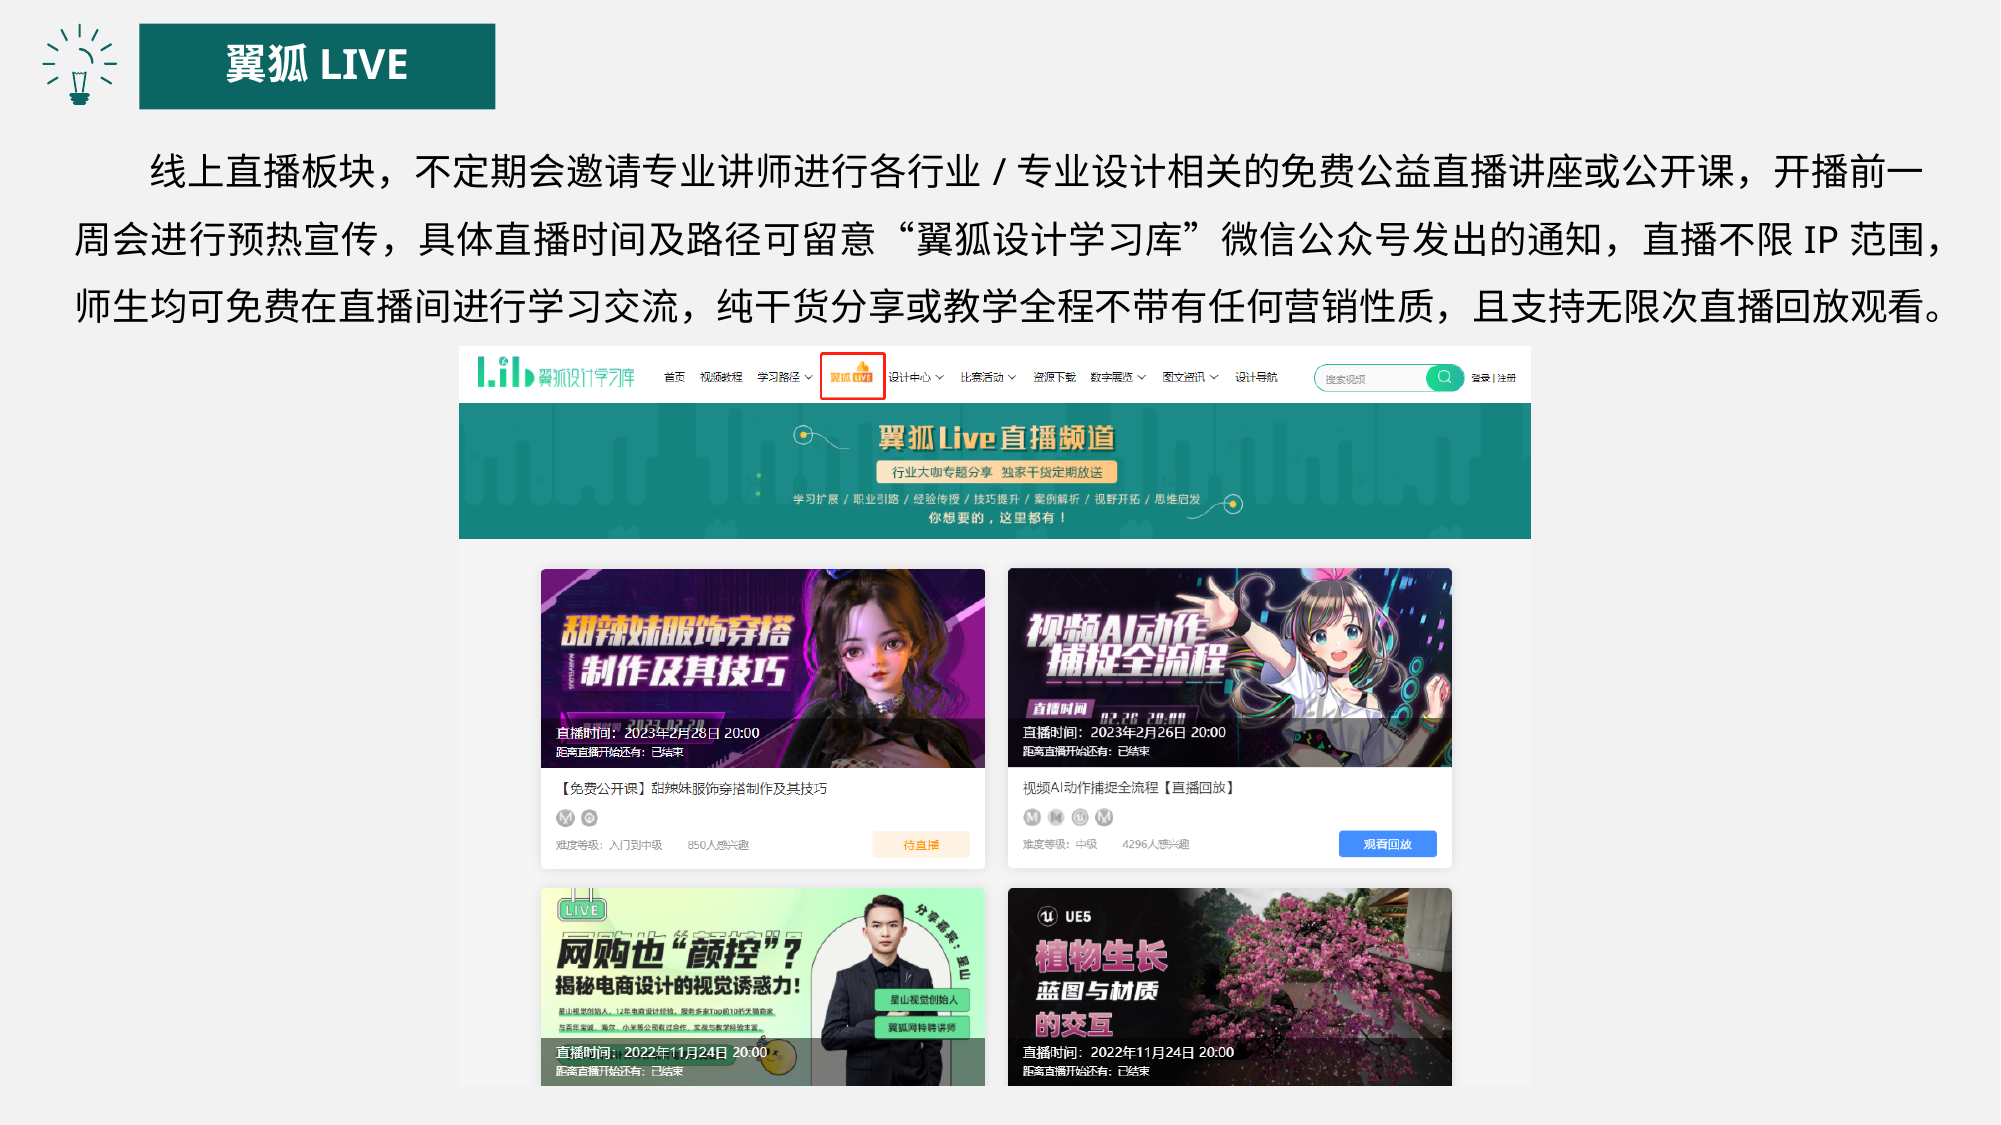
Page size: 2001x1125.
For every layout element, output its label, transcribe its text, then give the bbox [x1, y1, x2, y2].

text_box 线上直播板块，不定期会邀请专业讲师进行各行业/专业设计相关的免费公益直播讲座或公开课，开播前一周会进行预热宣传，具体直播时间及路径可留意“翼狐设计学习库”微信公众号发出的通知，直播不限IP范围，师生均可免费在直播间进行学习交流，纯干货分享或教学全程不带有任何营销性质，且支持无限次直播回放观看。 [59, 118, 1941, 336]
picture [459, 346, 1531, 1086]
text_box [42, 23, 496, 110]
